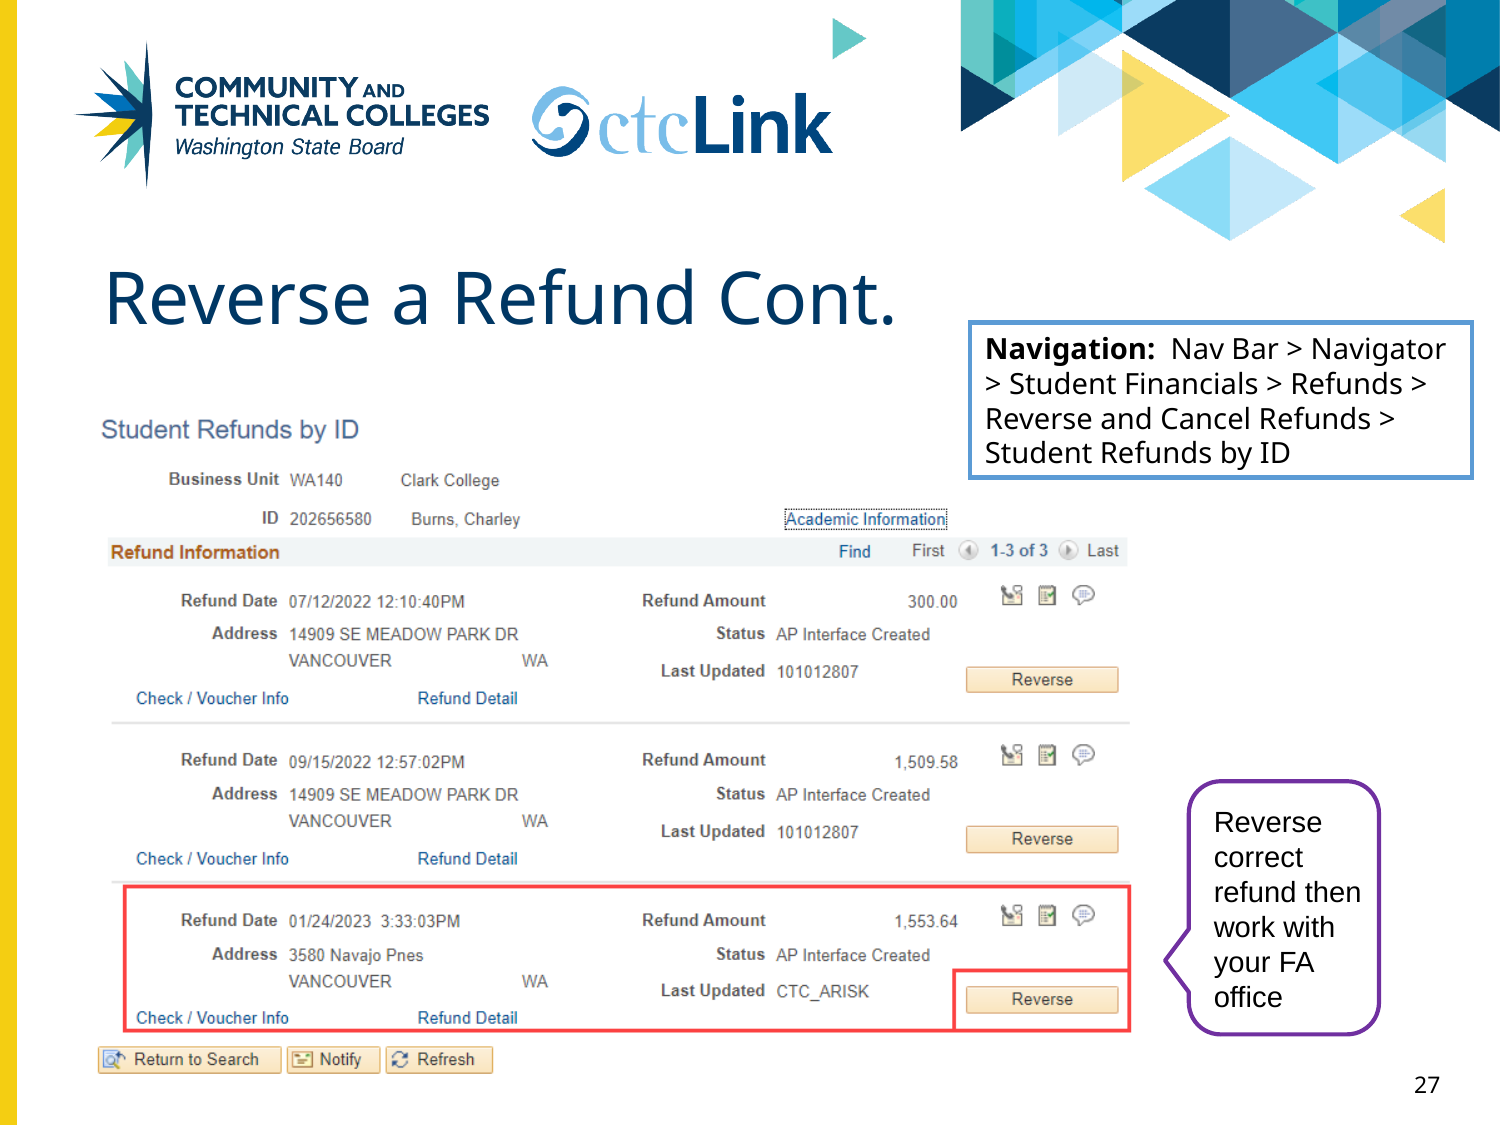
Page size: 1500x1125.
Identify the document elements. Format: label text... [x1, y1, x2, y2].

text_box Reverse correct refund then work with your FA office [1199, 795, 1404, 1021]
picture [17, 0, 1500, 243]
text_box [1163, 779, 1376, 1037]
title Reverse a Refund Cont. [88, 254, 1456, 385]
picture [87, 396, 1140, 1084]
text_box Navigation: Nav Bar > Navigator > Student Financials > Refunds > Reverse and Cancel Refunds > Student Refunds by ID [969, 322, 1472, 478]
slide_number 27 [1378, 1063, 1456, 1103]
